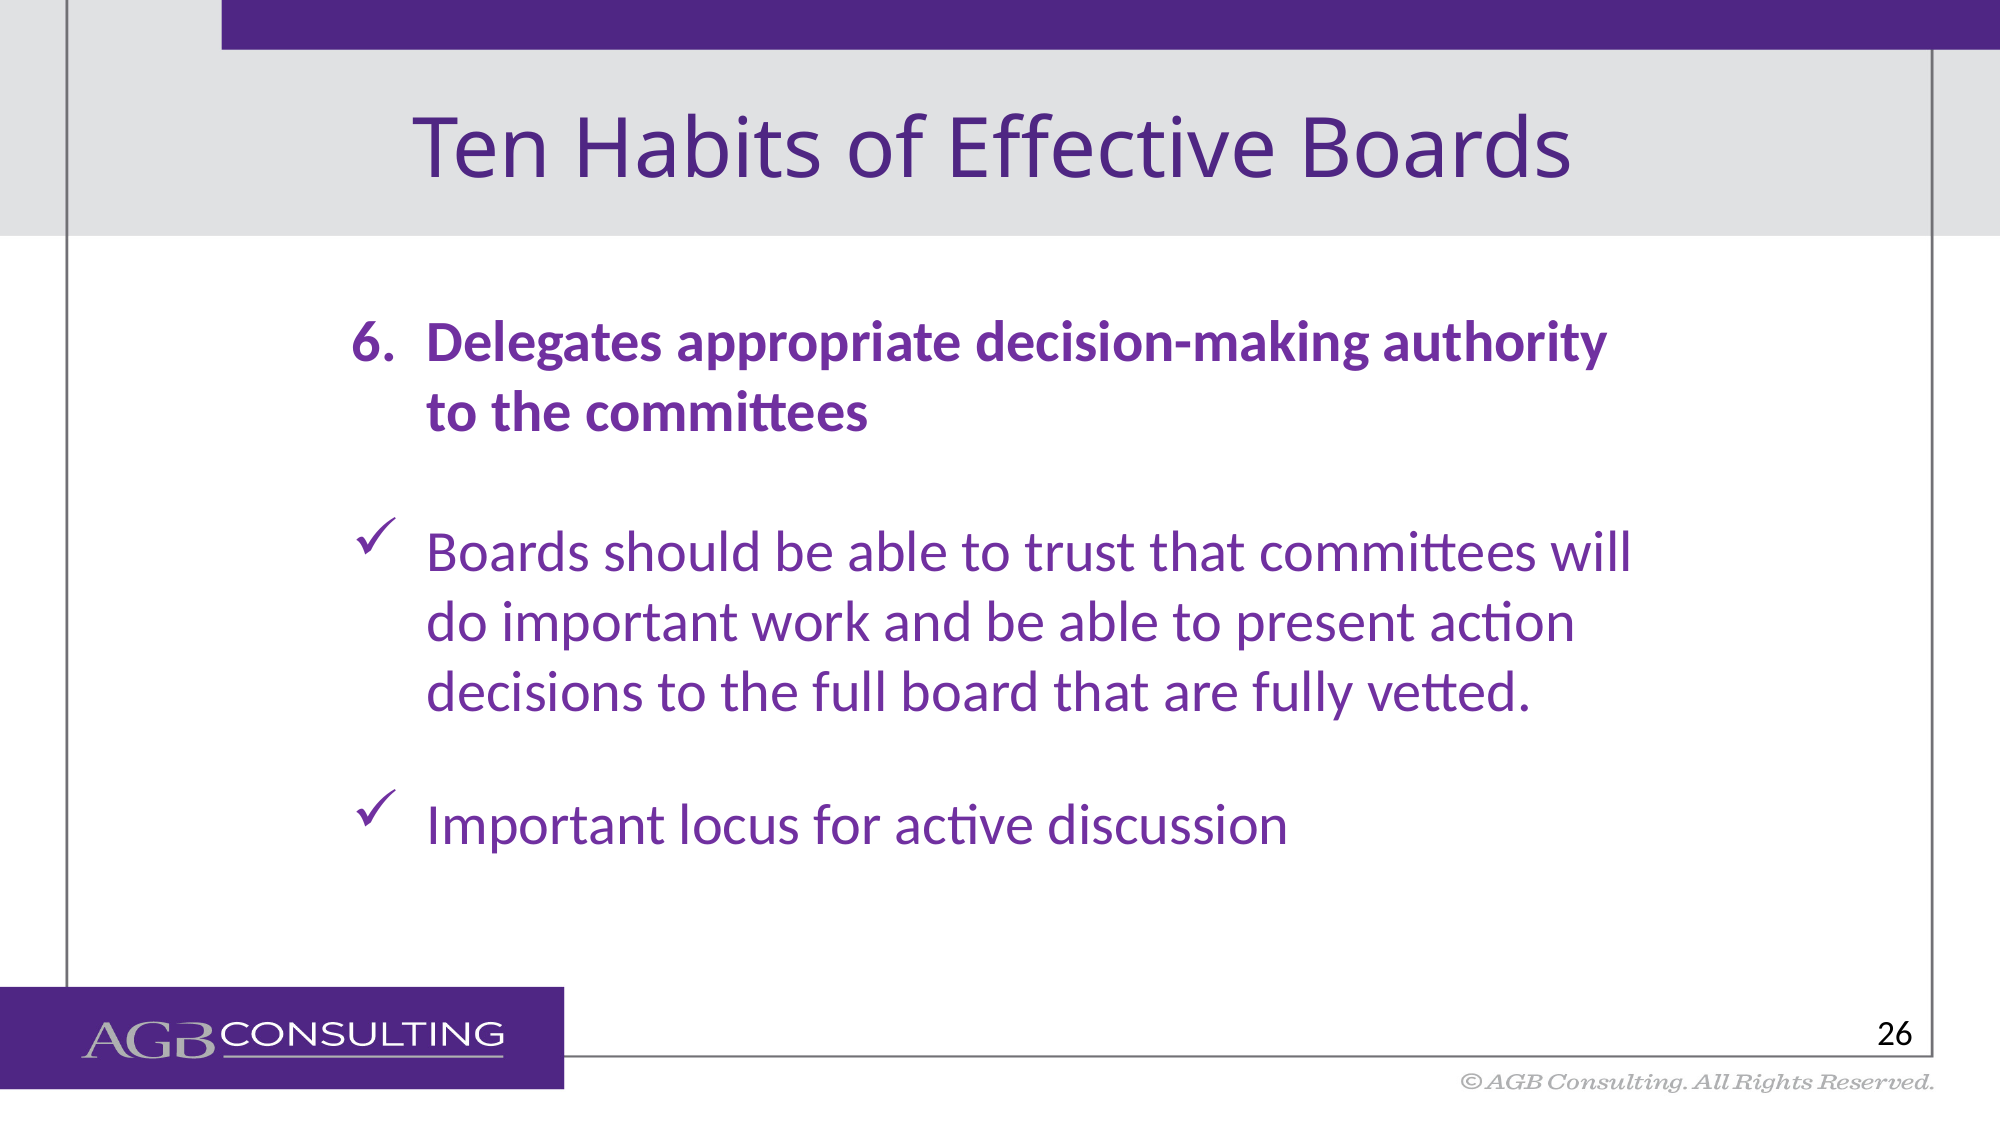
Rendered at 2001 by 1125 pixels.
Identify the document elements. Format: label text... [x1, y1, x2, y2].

list Delegates appropriate decision-making authority to the committees Boards should be able to trust that committees will do important work and be able to present action decisions to the full board that are fully vetted. Important locus for active discussion [351, 303, 1653, 721]
picture [0, 0, 2000, 1125]
title Ten Habits of Effective Boards [296, 54, 1690, 233]
